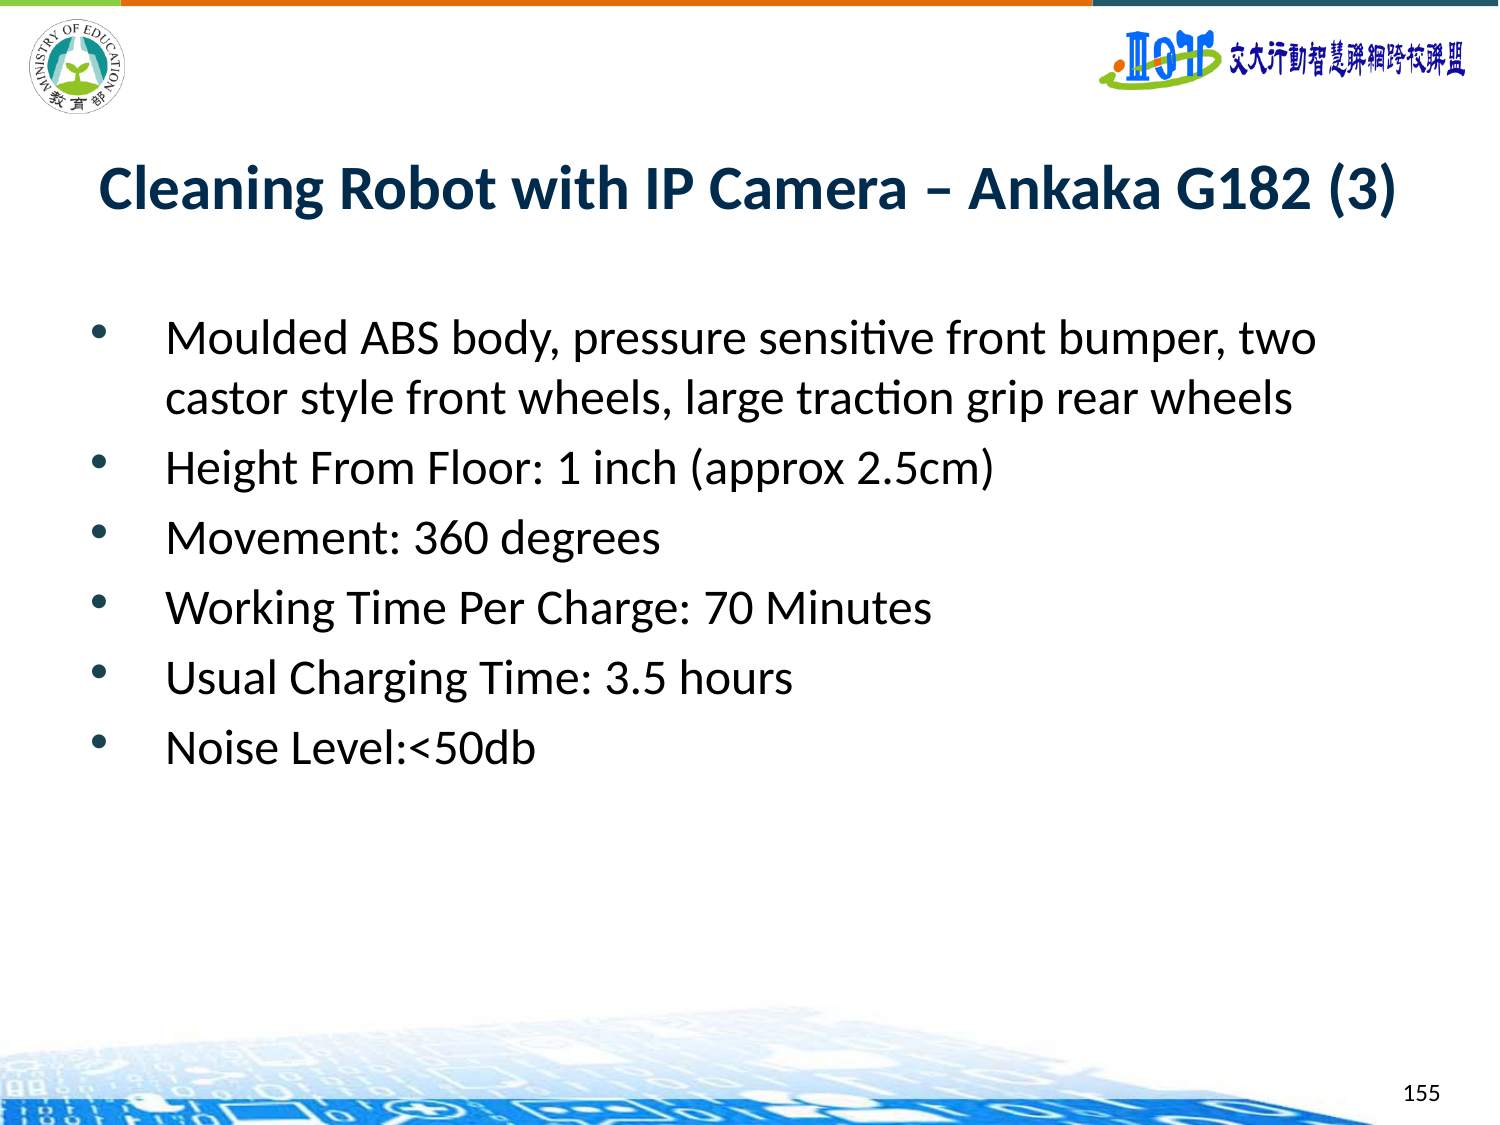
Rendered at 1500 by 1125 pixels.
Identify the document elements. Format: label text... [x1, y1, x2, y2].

picture [29, 19, 125, 114]
picture [1099, 30, 1465, 90]
slide_number 155 [1387, 1069, 1484, 1125]
picture [0, 987, 1377, 1125]
title Cleaning Robot with IP Camera – Ankaka G182 (3) [75, 101, 1425, 268]
list Moulded ABS body, pressure sensitive front bumper, two castor style front wheels, large traction grip rear wheels Height From Floor: 1 inch (approx 2.5cm) Movement: 360 degrees Working Time Per Charge: 70 Minutes Usual Charging Time: 3.5 hours Noise Level:<50db [75, 297, 1425, 1024]
